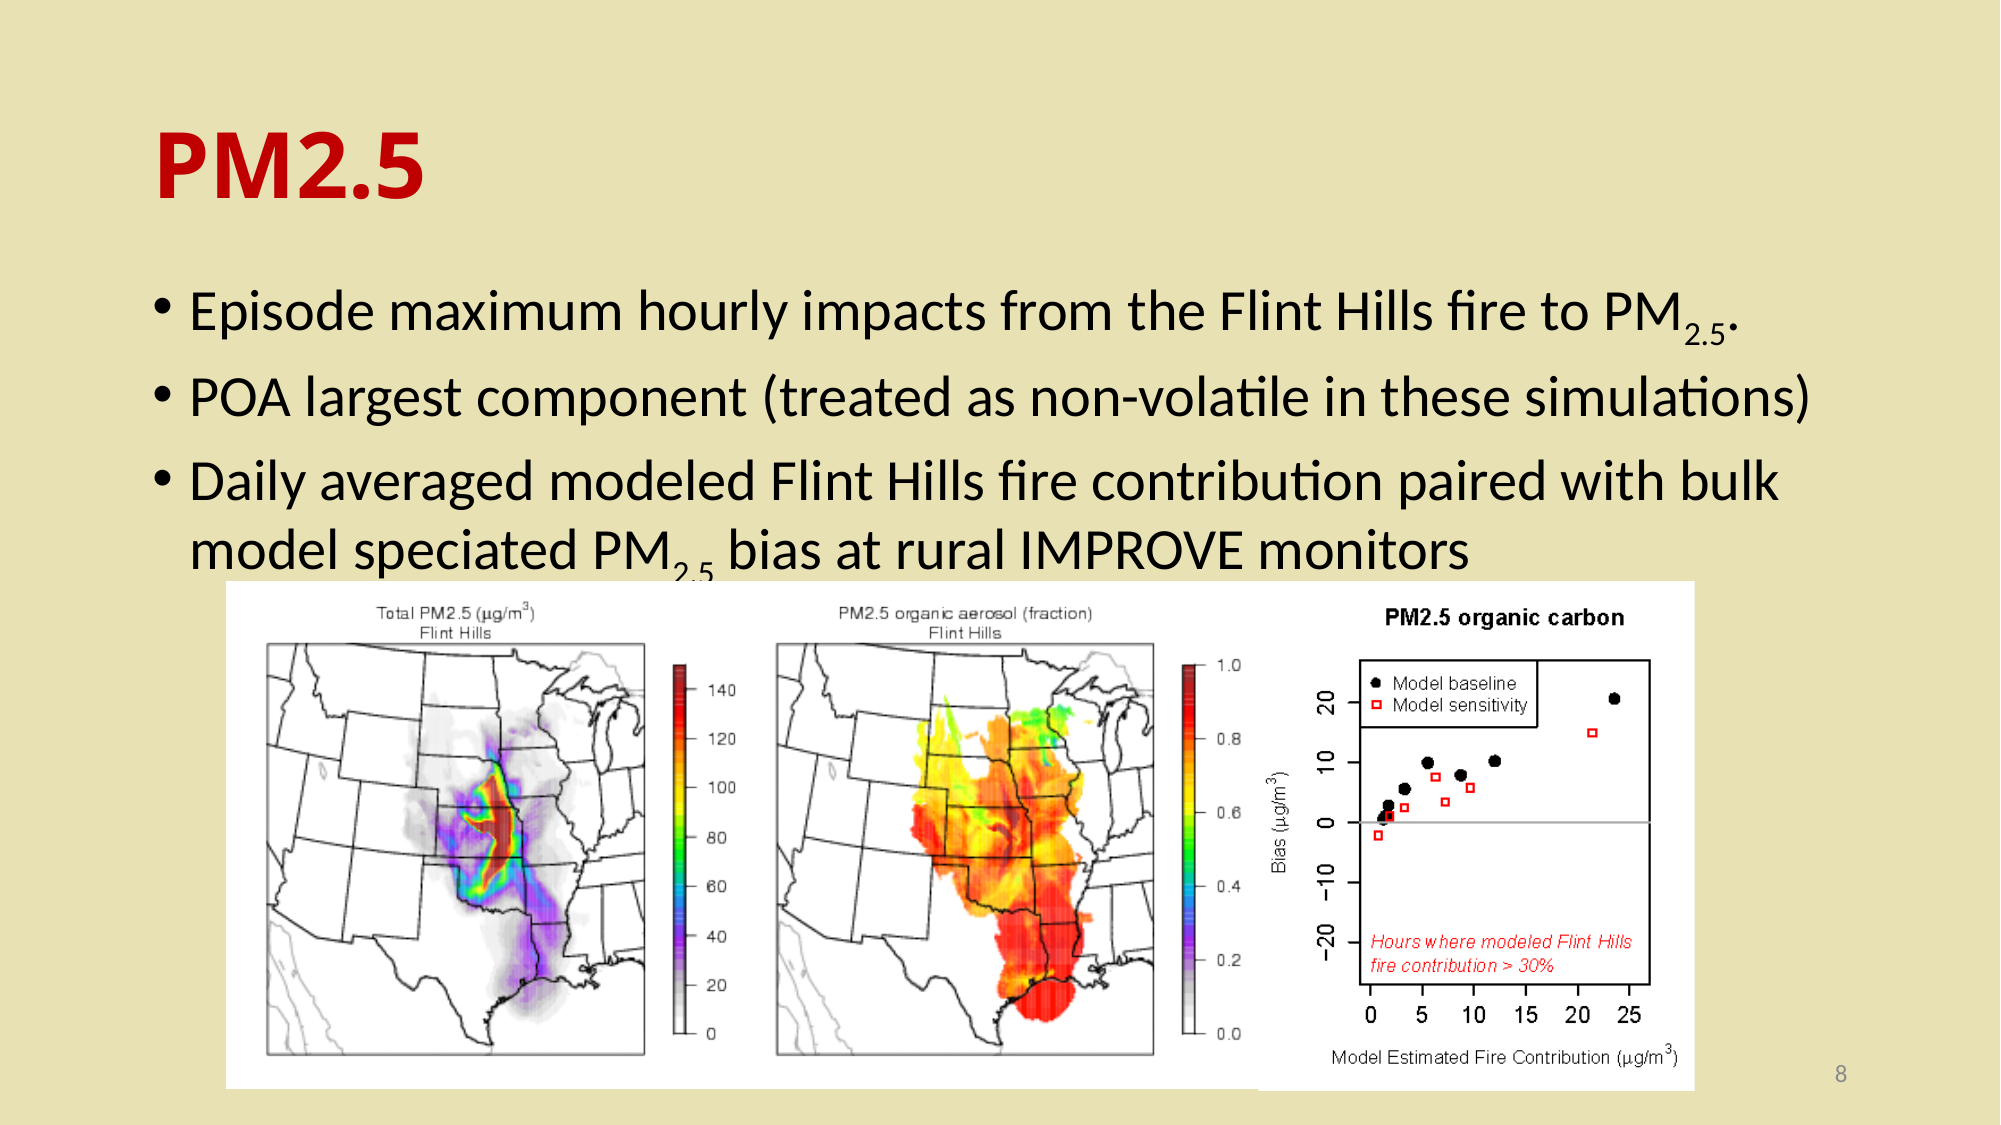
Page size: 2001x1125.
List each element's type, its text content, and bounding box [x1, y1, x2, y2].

picture [225, 580, 1695, 1091]
slide_number 8 [1412, 1042, 1863, 1103]
list Episode maximum hourly impacts from the Flint Hills fire to PM2.5. POA largest component (treated as non-volatile in these simulations) Daily averaged modeled Flint Hills fire contribution paired with bulk model speciated PM2.5 bias at rural IMPROVE monitors [137, 266, 1863, 980]
title PM2.5 [137, 59, 1863, 266]
